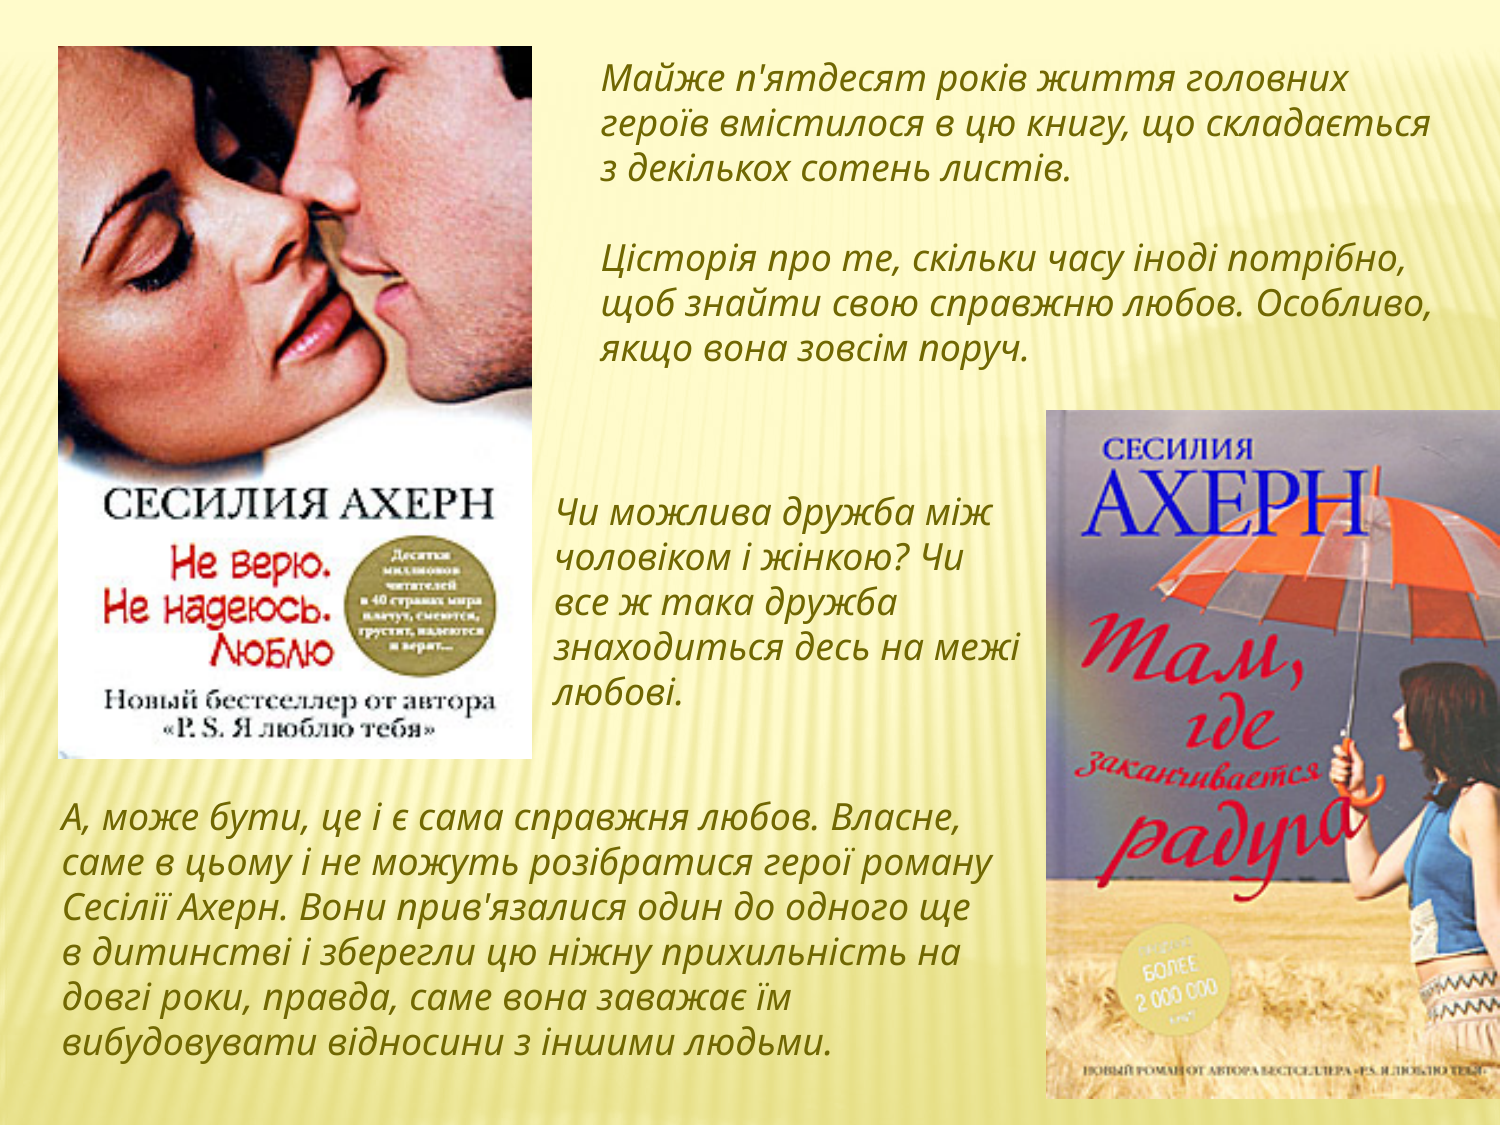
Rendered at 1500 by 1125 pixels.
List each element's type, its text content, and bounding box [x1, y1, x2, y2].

text_box Чи можлива дружба між чоловіком і жінкою? Чи все ж така дружба знаходиться десь на межі любові. [542, 480, 1036, 721]
picture [1046, 409, 1500, 1100]
text_box А, може бути, це і є сама справжня любов. Власне, саме в цьому і не можуть розібратися герої роману Сесілії Ахерн. Вони прив'язалися один до одного ще в дитинстві і зберегли цю ніжну прихильність на довгі роки, правда, саме вона заважає їм вибудовувати відносини з іншими людьми. [46, 785, 1008, 1070]
picture [58, 46, 532, 759]
text_box Майже п'ятдесят років життя головних героїв вмістилося в цю книгу, що складається з декількох сотень листів. Цісторія про те, скільки часу іноді потрібно, щоб знайти свою справжню любов. Особливо, якщо вона зовсім поруч. [585, 46, 1465, 377]
